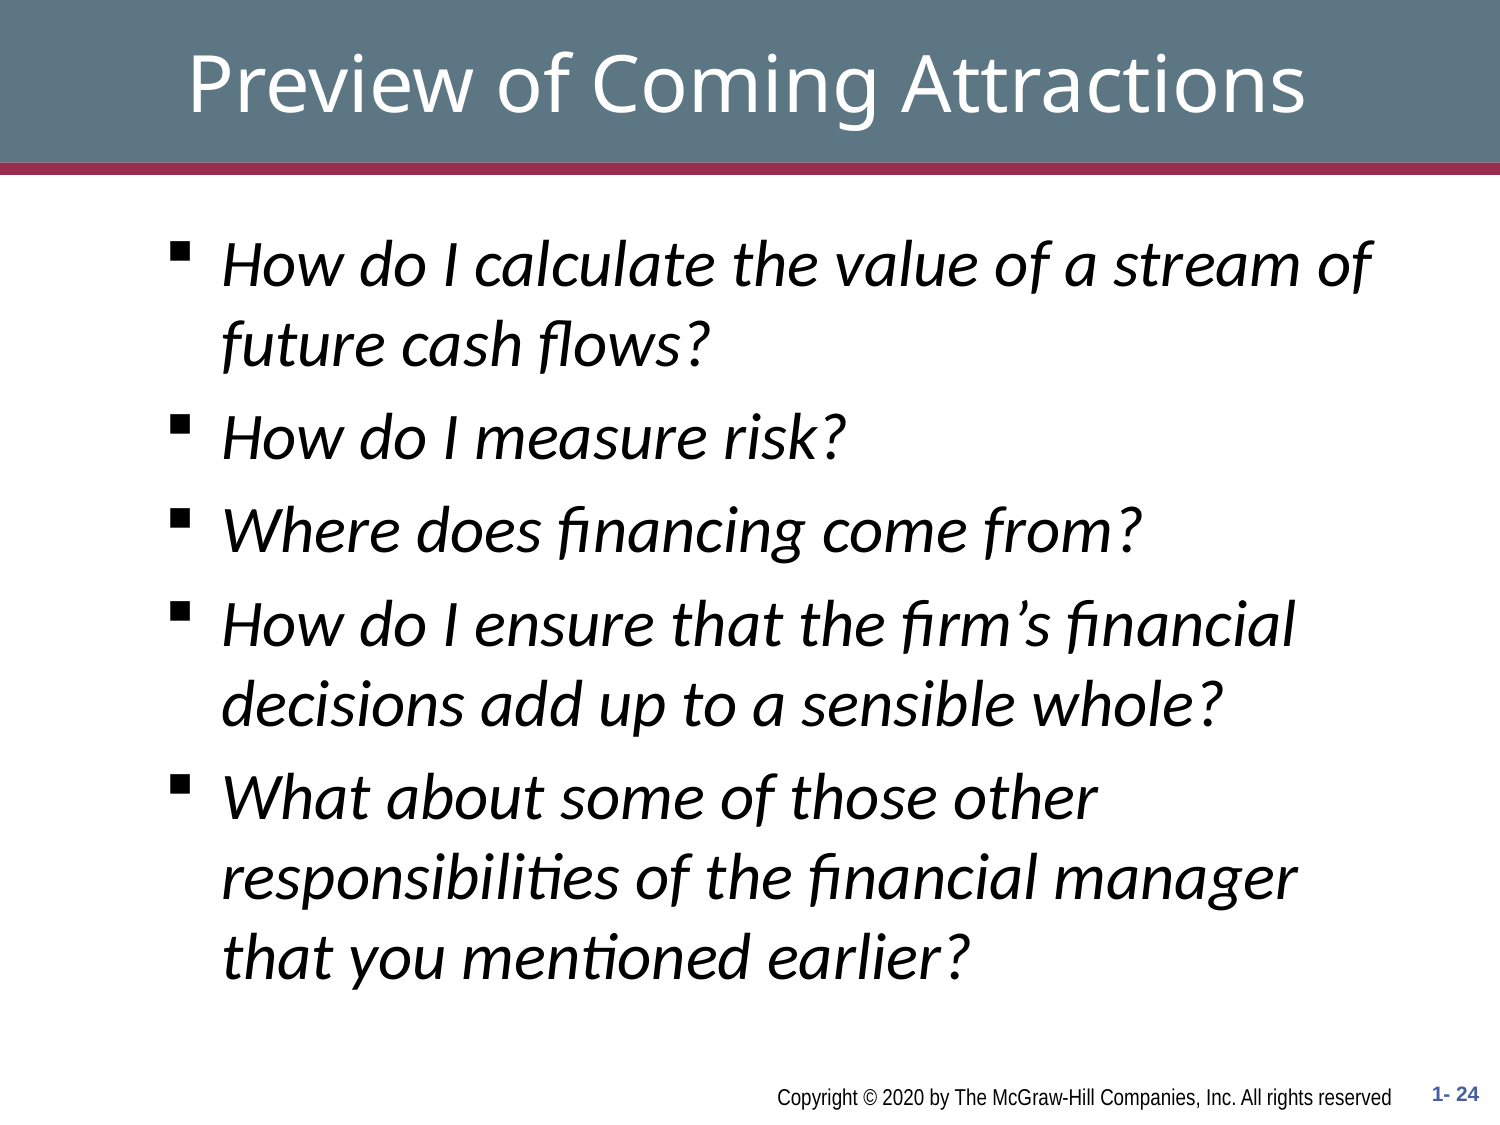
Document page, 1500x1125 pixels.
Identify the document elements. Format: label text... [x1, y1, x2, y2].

list How do I calculate the value of a stream of future cash flows? How do I measure risk? Where does financing come from? How do I ensure that the firm’s financial decisions add up to a sensible whole? What about some of those other responsibilities of the financial manager that you mentioned earlier? [150, 212, 1425, 963]
title Preview of Coming Attractions [37, 12, 1457, 150]
